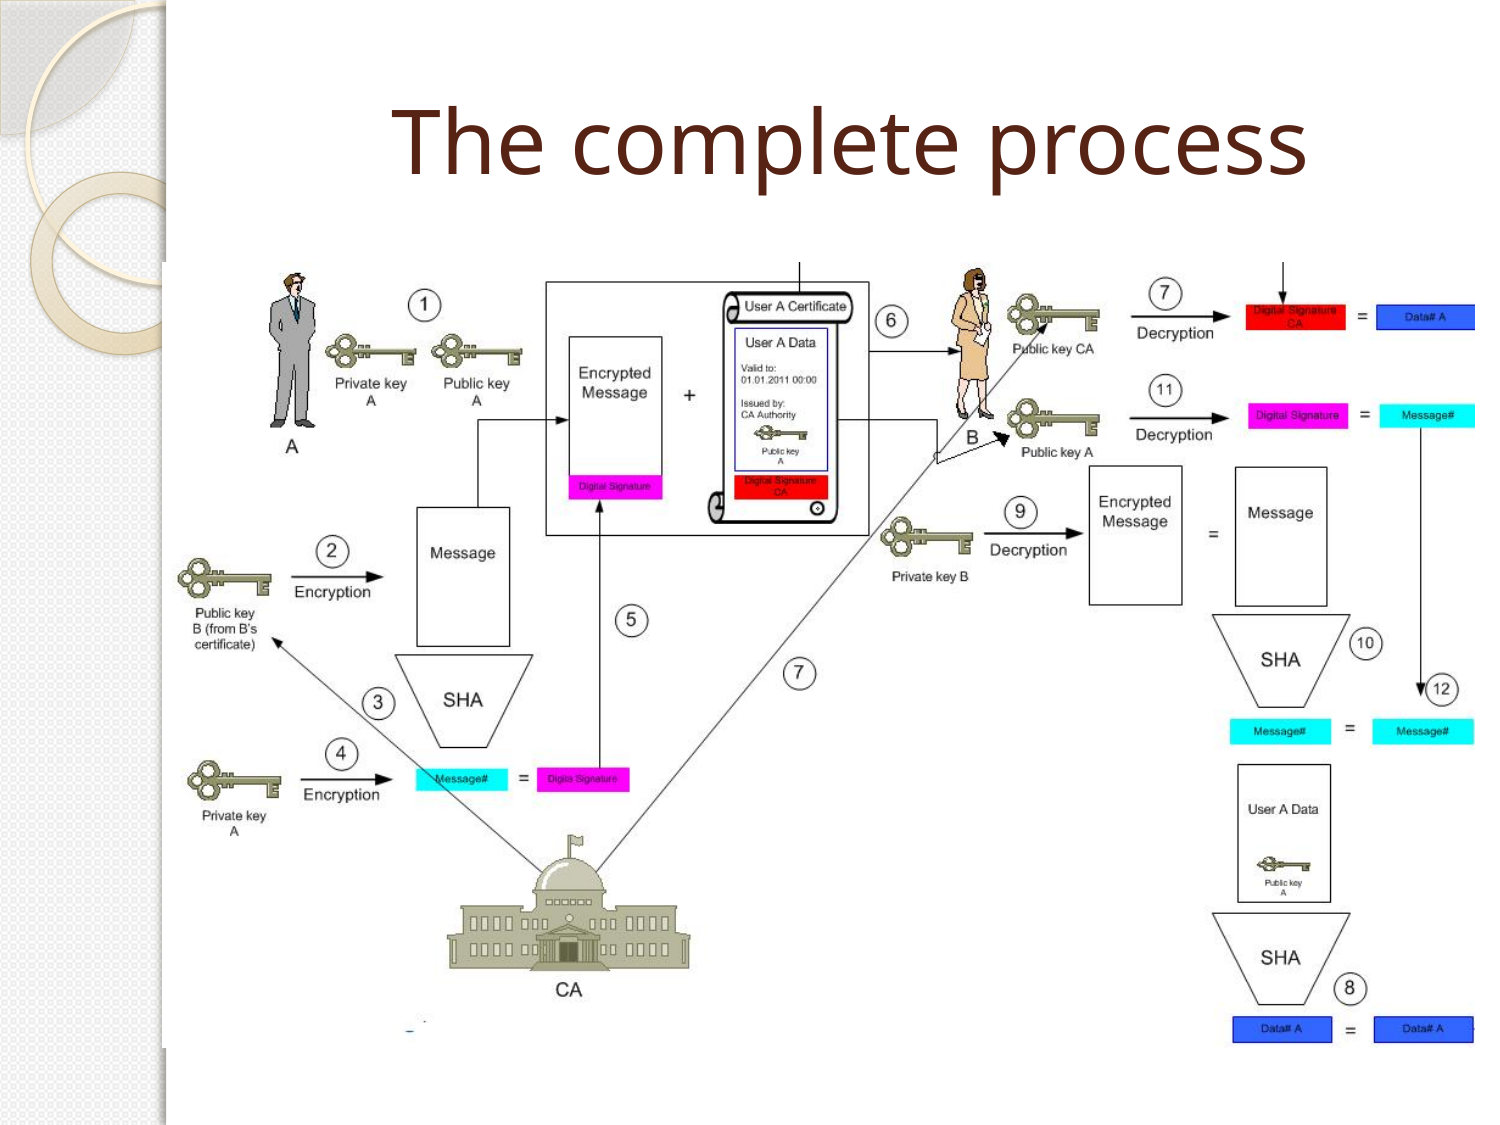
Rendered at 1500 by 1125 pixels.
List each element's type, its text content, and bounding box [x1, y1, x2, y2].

picture [162, 262, 1476, 1048]
title The complete process [235, 45, 1466, 233]
